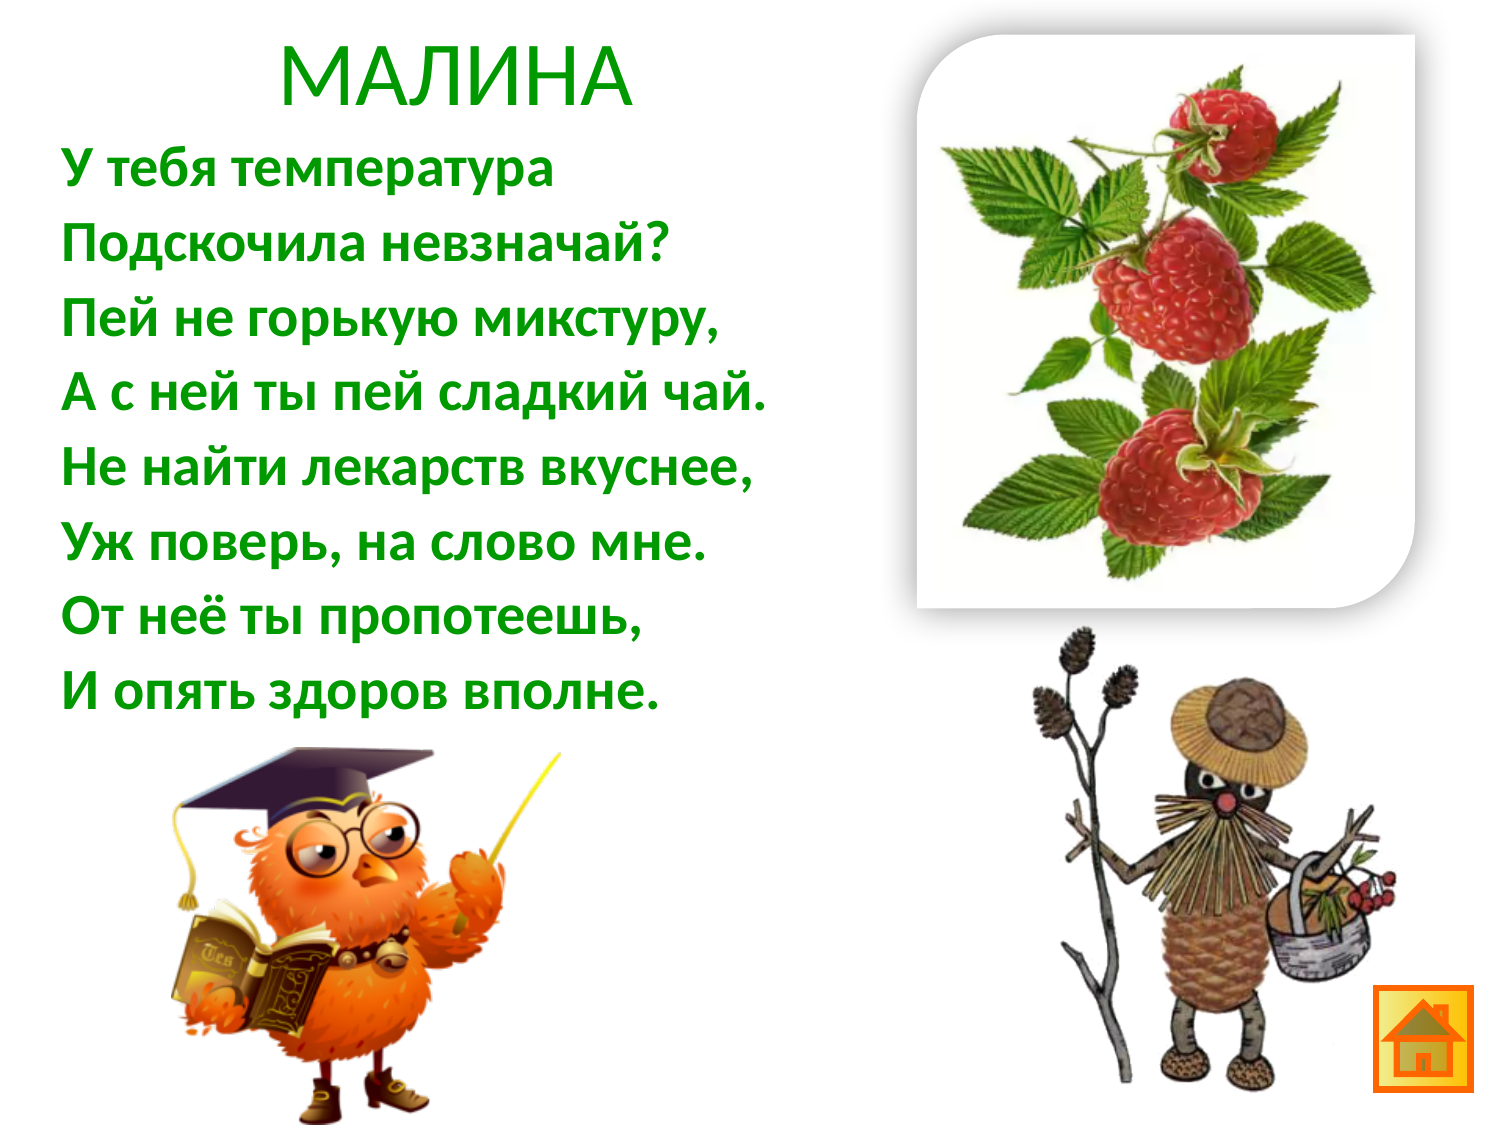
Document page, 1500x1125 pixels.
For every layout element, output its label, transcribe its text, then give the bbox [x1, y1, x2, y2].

picture [923, 41, 1408, 1125]
title МАЛИНА [135, 0, 776, 128]
picture [170, 747, 562, 1125]
text_box [1413, 987, 1471, 1090]
list У тебя температура Подскочила невзначай? Пей не горькую микстуру, А с ней ты пей сладкий чай. Не найти лекарств вкуснее, Уж поверь, на слово мне. От неё ты пропотеешь, И опять здоров вполне. [46, 128, 1016, 873]
